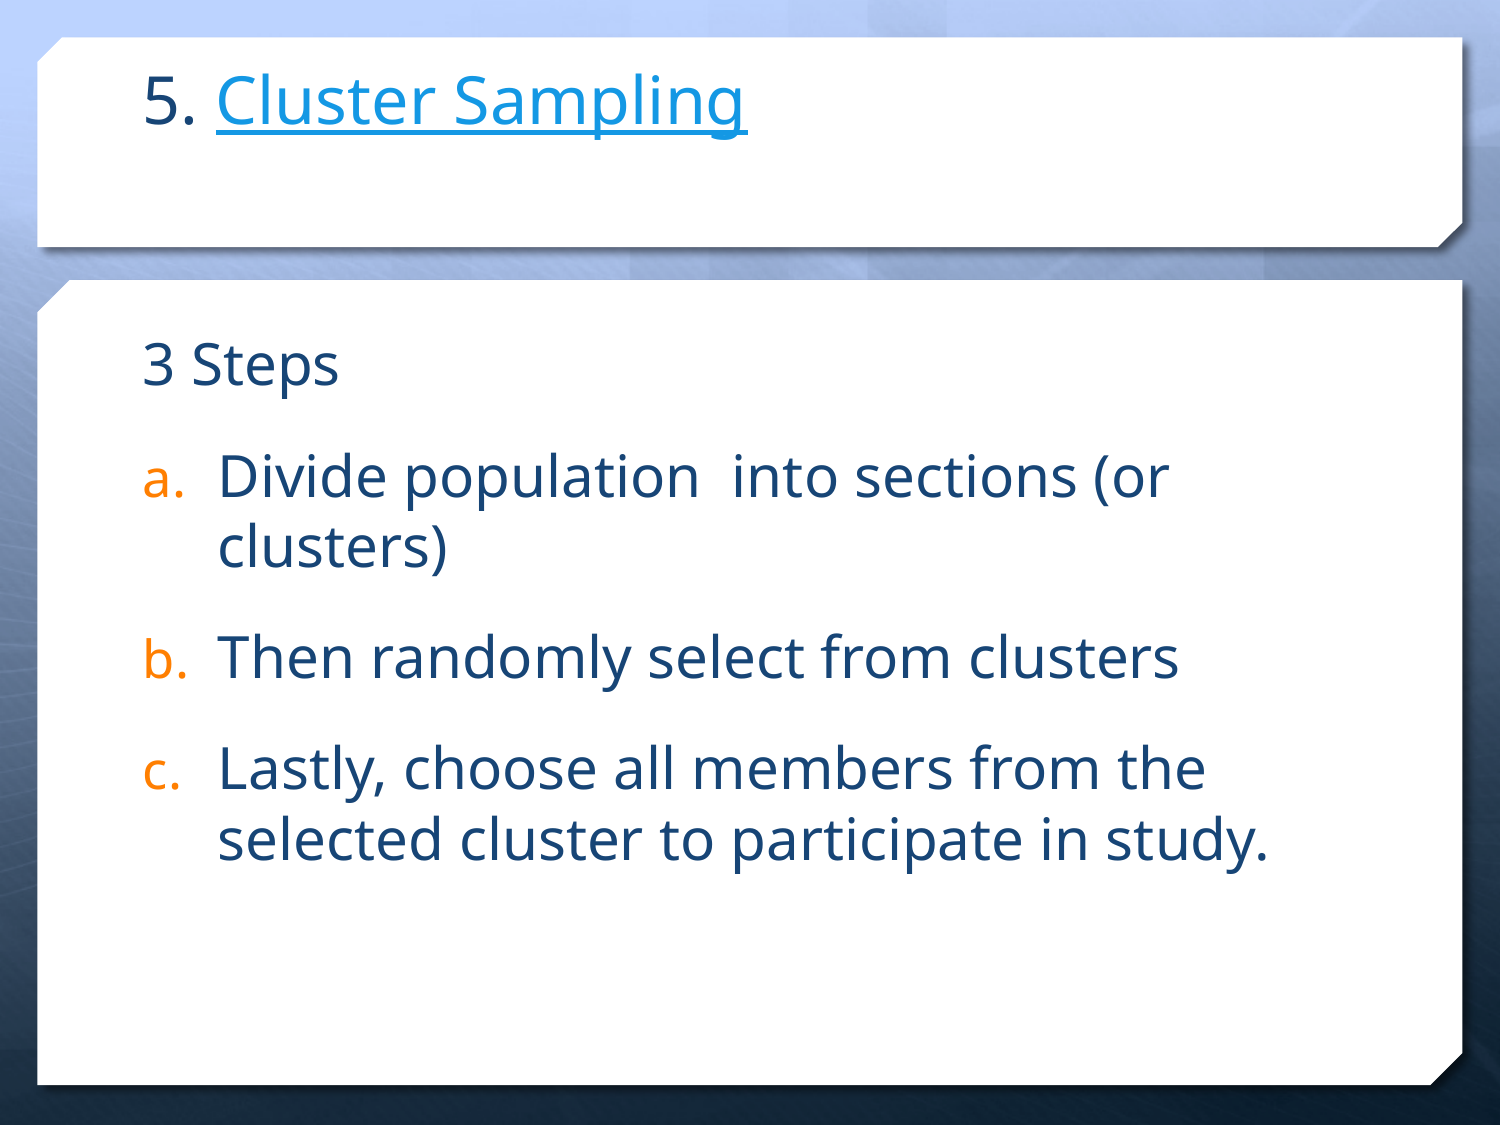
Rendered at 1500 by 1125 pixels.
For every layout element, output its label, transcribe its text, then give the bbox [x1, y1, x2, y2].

title 5. Cluster Sampling [127, 48, 1372, 236]
list 3 Steps Divide population into sections (or clusters) Then randomly select from clusters Lastly, choose all members from the selected cluster to participate in study. [127, 319, 1372, 1006]
